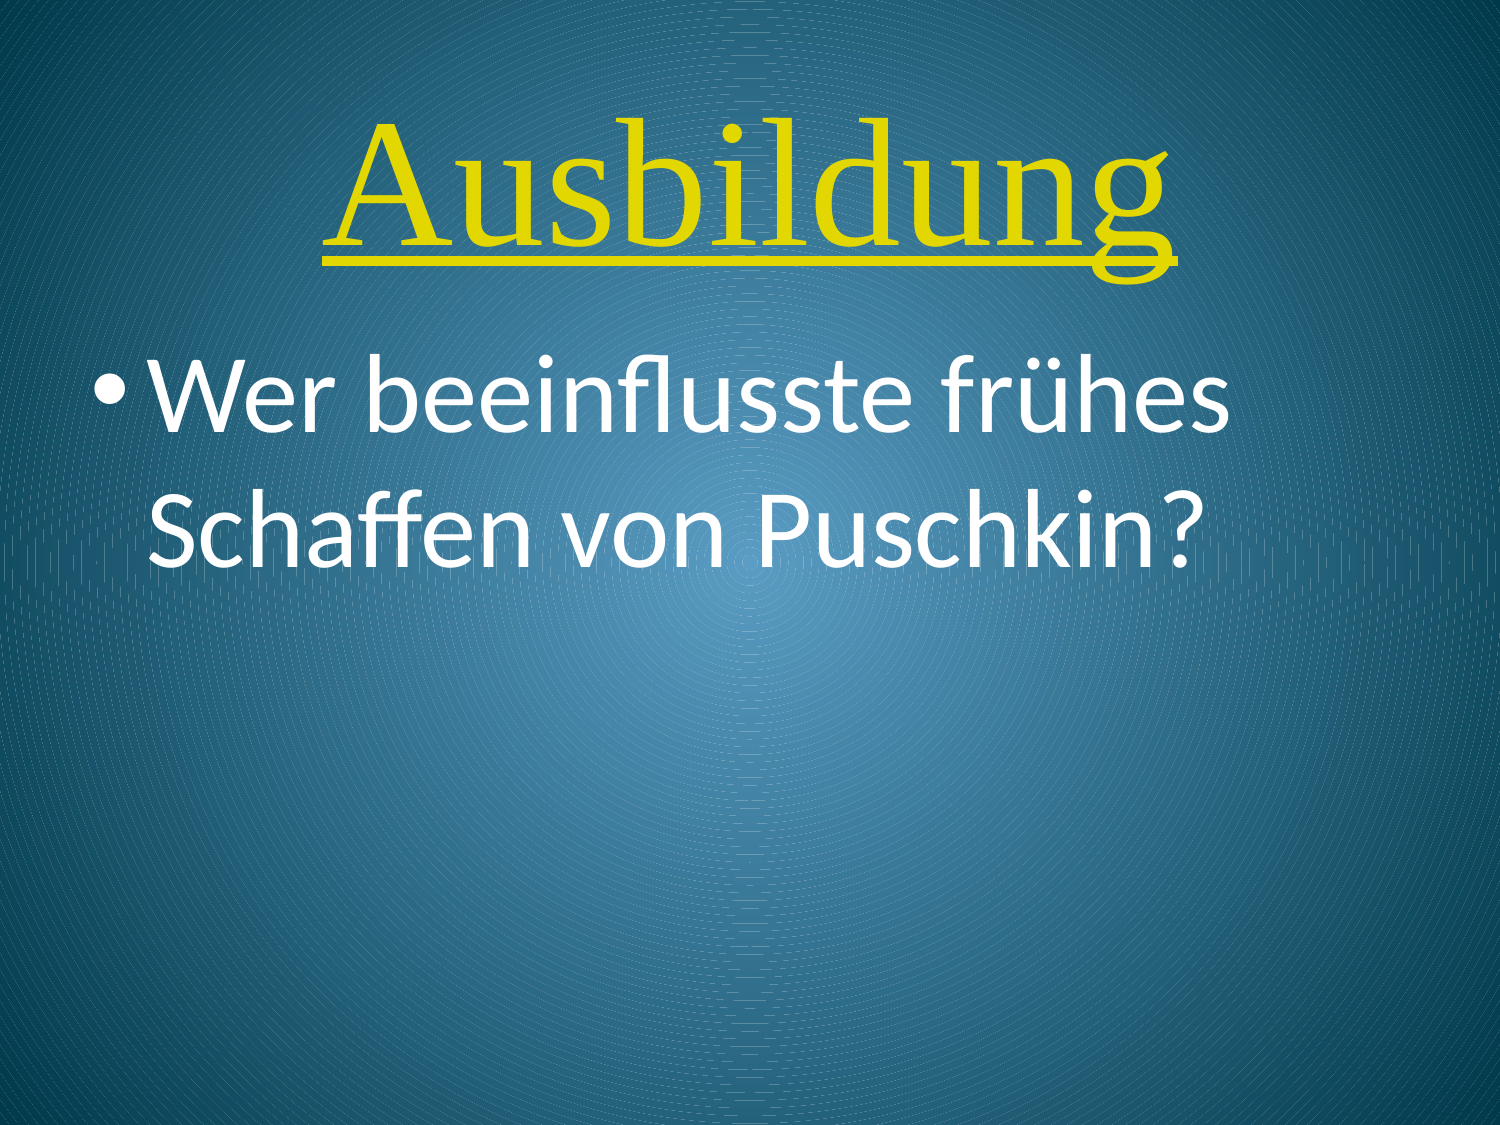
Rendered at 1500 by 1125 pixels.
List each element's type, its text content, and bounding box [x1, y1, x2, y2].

list Wer beeinflusste frühes Schaffen von Puschkin? [75, 312, 1425, 1005]
title Ausbildung [75, 45, 1425, 300]
